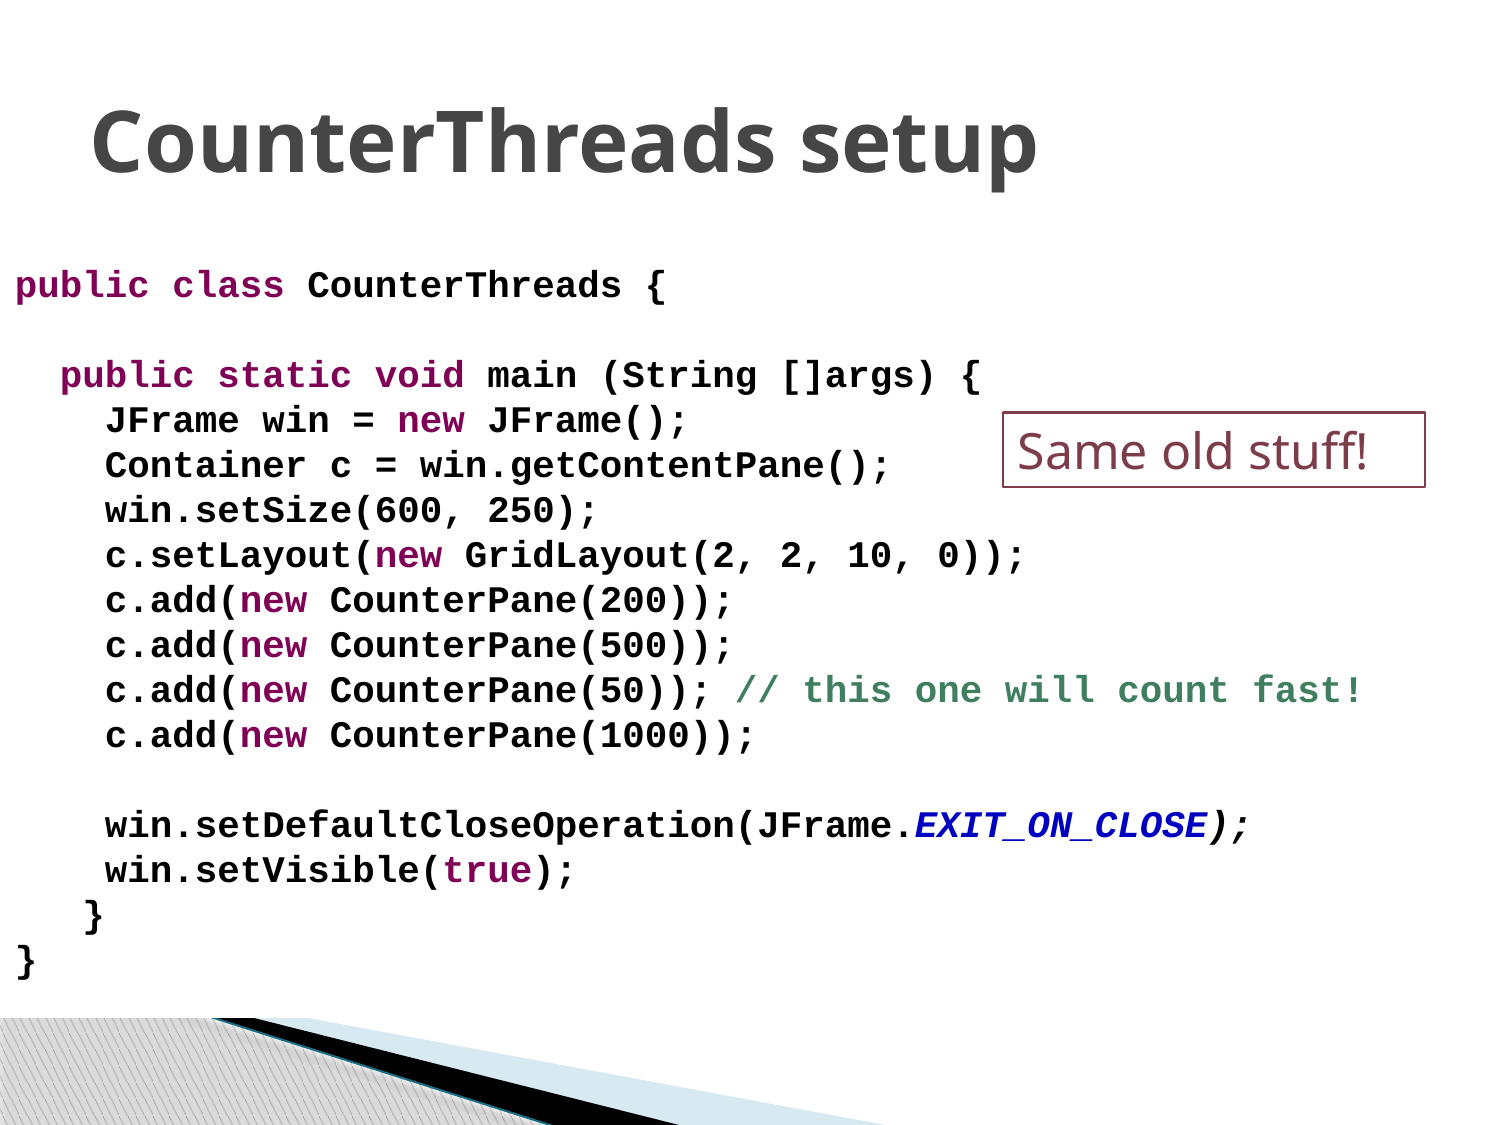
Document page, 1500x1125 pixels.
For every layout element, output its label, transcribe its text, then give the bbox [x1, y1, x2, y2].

title CounterThreads setup [75, 45, 1425, 233]
text_box Same old stuff! [1003, 412, 1425, 488]
text_box public class CounterThreads { public static void main (String []args) { JFrame win = new JFrame(); Container c = win.getContentPane(); win.setSize(600, 250); c.setLayout(new GridLayout(2, 2, 10, 0)); c.add(new CounterPane(200)); c.add(new CounterPane(500)); c.add(new CounterPane(50)); // this one will count fast! c.add(new CounterPane(1000)); win.setDefaultCloseOperation(JFrame.EXIT_ON_CLOSE); win.setVisible(true); } } [0, 253, 1500, 1018]
